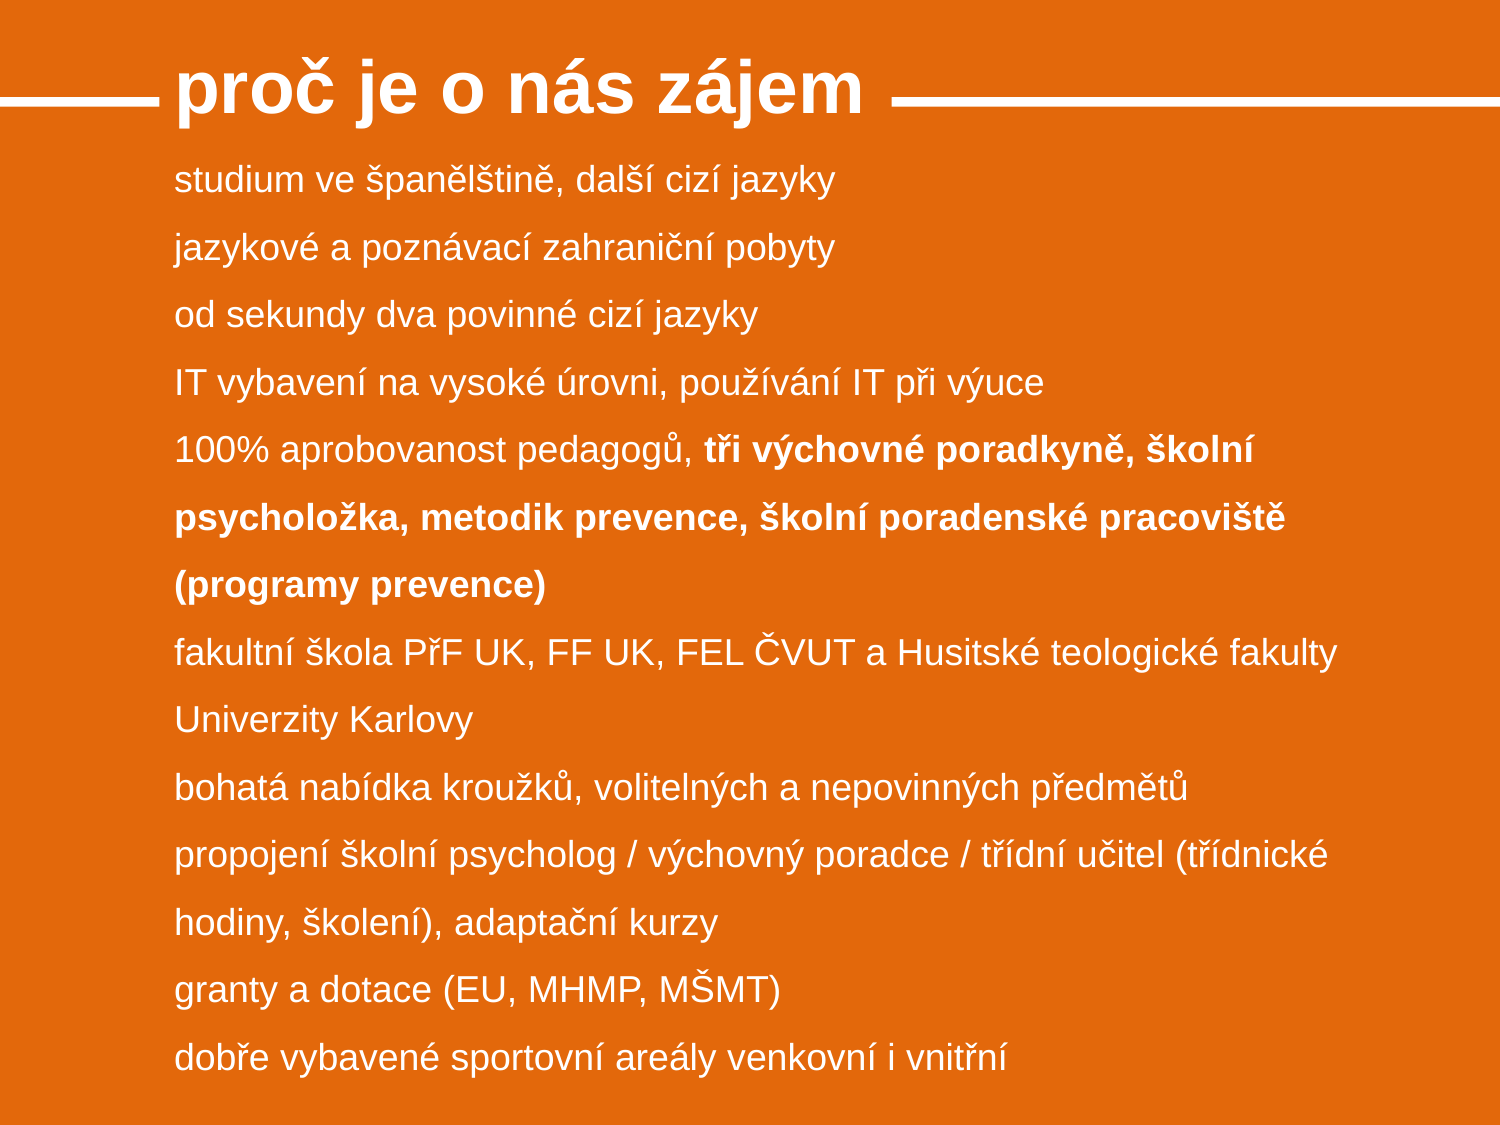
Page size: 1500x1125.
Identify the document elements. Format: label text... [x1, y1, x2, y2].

text_box proč je o nás zájem [159, 30, 998, 136]
text_box studium ve španělštině, další cizí jazyky jazykové a poznávací zahraniční pobyty od sekundy dva povinné cizí jazyky IT vybavení na vysoké úrovni, používání IT při výuce 100% aprobovanost pedagogů, tři výchovné poradkyně, školní psycholožka, metodik prevence, školní poradenské pracoviště (programy prevence) fakultní škola PřF UK, FF UK, FEL ČVUT a Husitské teologické fakulty Univerzity Karlovy bohatá nabídka kroužků, volitelných a nepovinných předmětů propojení školní psycholog / výchovný poradce / třídní učitel (třídnické hodiny, školení), adaptační kurzy granty a dotace (EU, MHMP, MŠMT) dobře vybavené sportovní areály venkovní i vnitřní [159, 125, 1447, 1125]
